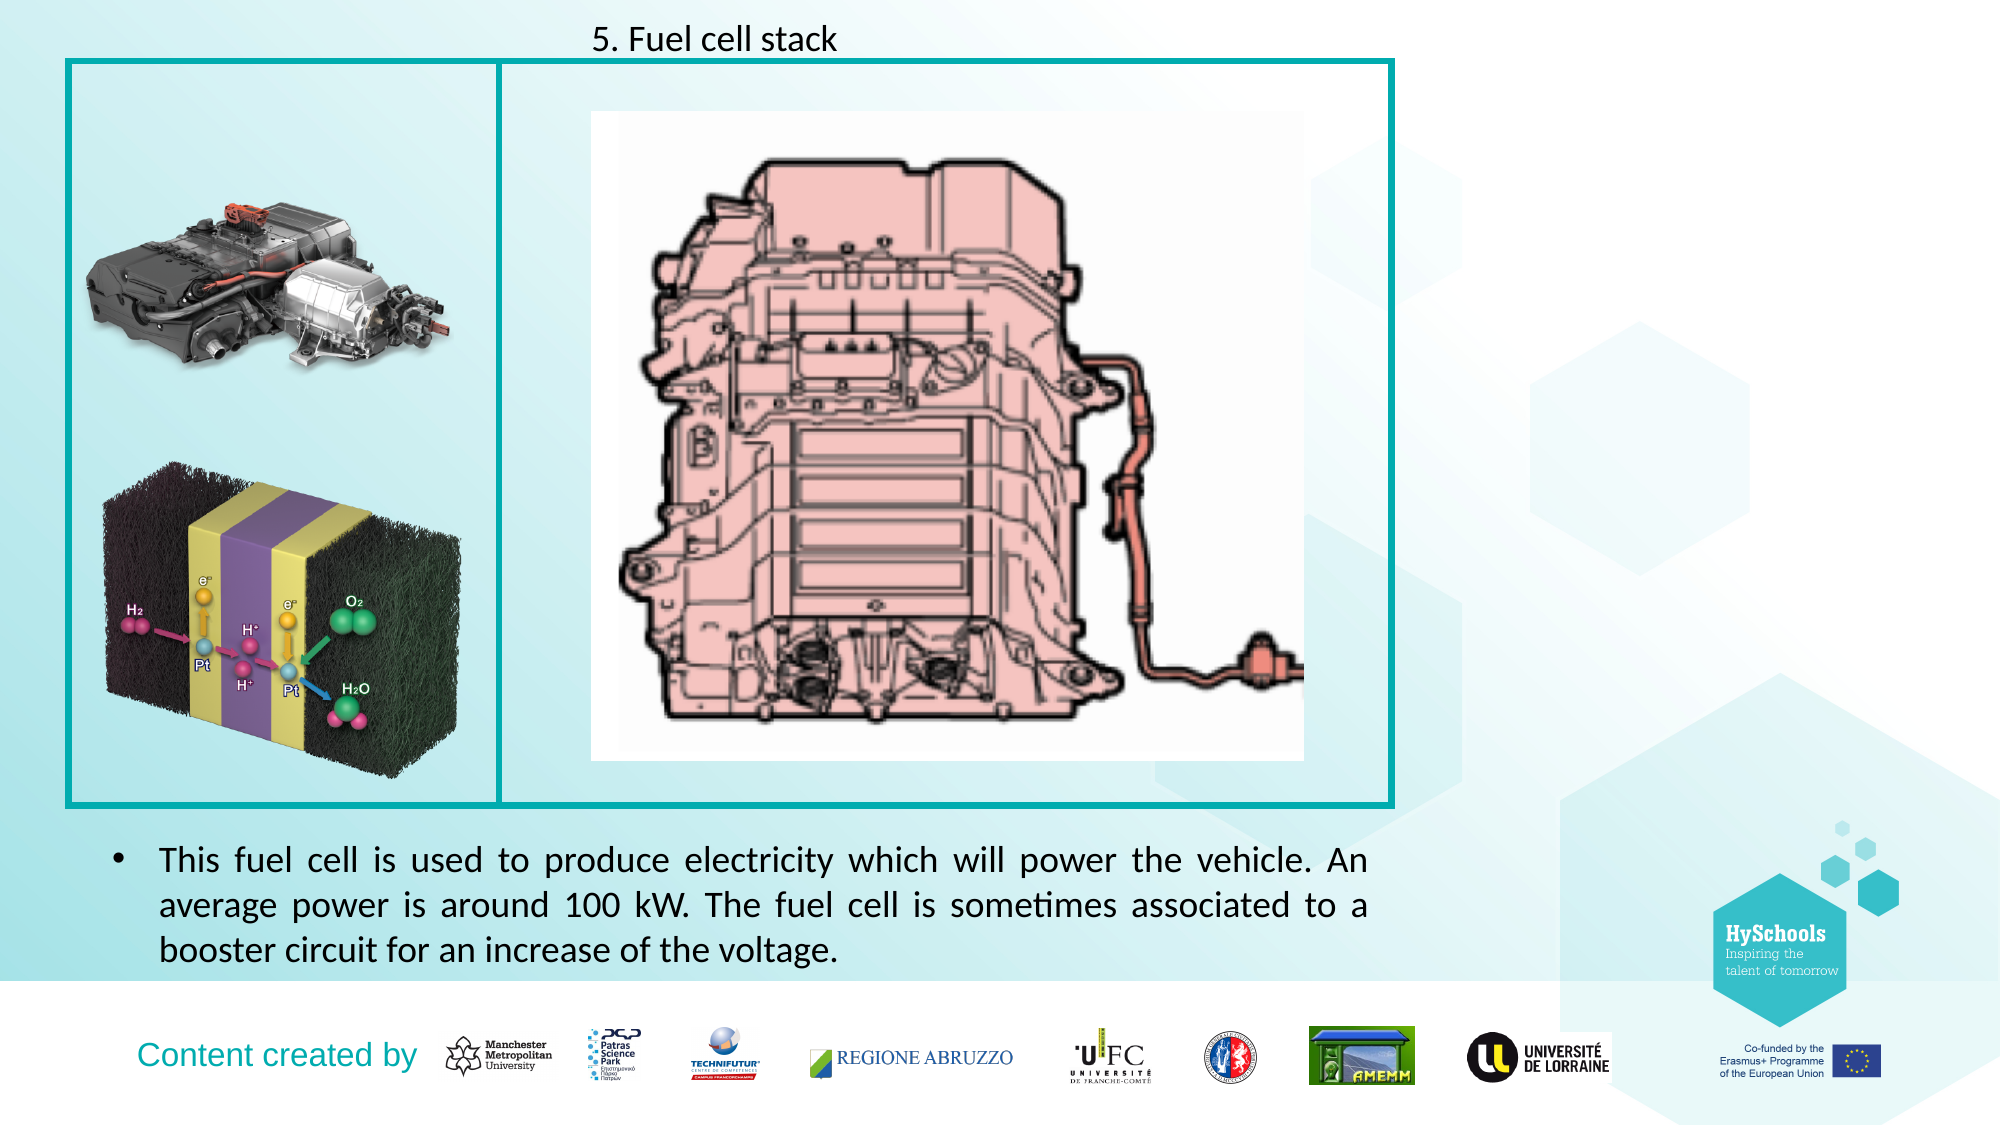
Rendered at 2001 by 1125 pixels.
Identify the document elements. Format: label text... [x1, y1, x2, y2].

text_box [67, 60, 1392, 806]
text_box This fuel cell is used to produce electricity which will power the vehicle. An average power is around 100 kW. The fuel cell is sometimes associated to a booster circuit for an increase of the voltage. [97, 827, 1385, 978]
picture [0, 0, 2000, 1125]
text_box 5. Fuel cell stack [576, 6, 943, 60]
